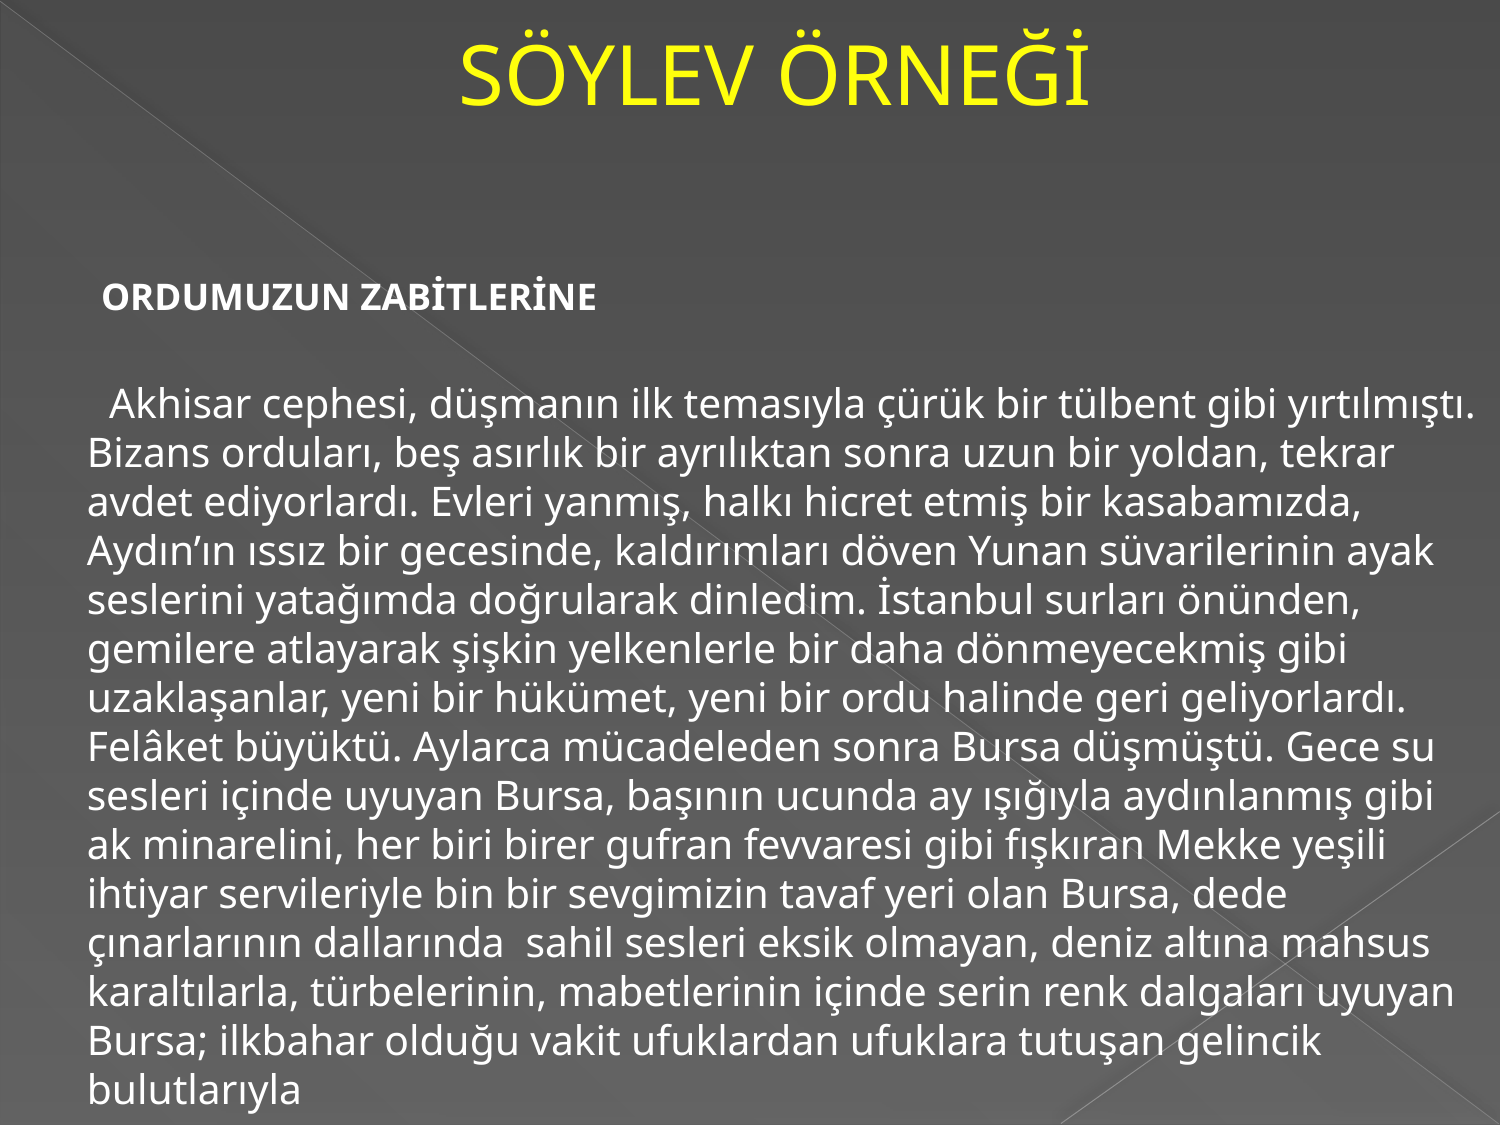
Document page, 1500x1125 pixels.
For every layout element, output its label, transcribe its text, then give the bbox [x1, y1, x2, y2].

title SÖYLEV ÖRNEĞİ [0, 0, 1500, 141]
list ORDUMUZUN ZABİTLERİNE Akhisar cephesi, düşmanın ilk temasıyla çürük bir tülbent gibi yırtılmıştı. Bizans orduları, beş asırlık bir ayrılıktan sonra uzun bir yoldan, tekrar avdet ediyorlardı. Evleri yanmış, halkı hicret etmiş bir kasabamızda, Aydın’ın ıssız bir gecesinde, kaldırımları döven Yunan süvarilerinin ayak seslerini yatağımda doğrularak dinledim. İstanbul surları önünden, gemilere atlayarak şişkin yelkenlerle bir daha dönmeyecekmiş gibi uzaklaşanlar, yeni bir hükümet, yeni bir ordu halinde geri geliyorlardı. Felâket büyüktü. Aylarca mücadeleden sonra Bursa düşmüştü. Gece su sesleri içinde uyuyan Bursa, başının ucunda ay ışığıyla aydınlanmış gibi ak minarelini, her biri birer gufran fevvaresi gibi fışkıran Mekke yeşili ihtiyar servileriyle bin bir sevgimizin tavaf yeri olan Bursa, dede çınarlarının dallarında sahil sesleri eksik olmayan, deniz altına mahsus karaltılarla, türbelerinin, mabetlerinin içinde serin renk dalgaları uyuyan Bursa; ilkbahar olduğu vakit ufuklardan ufuklara tutuşan gelincik bulutlarıyla [0, 164, 1500, 1125]
